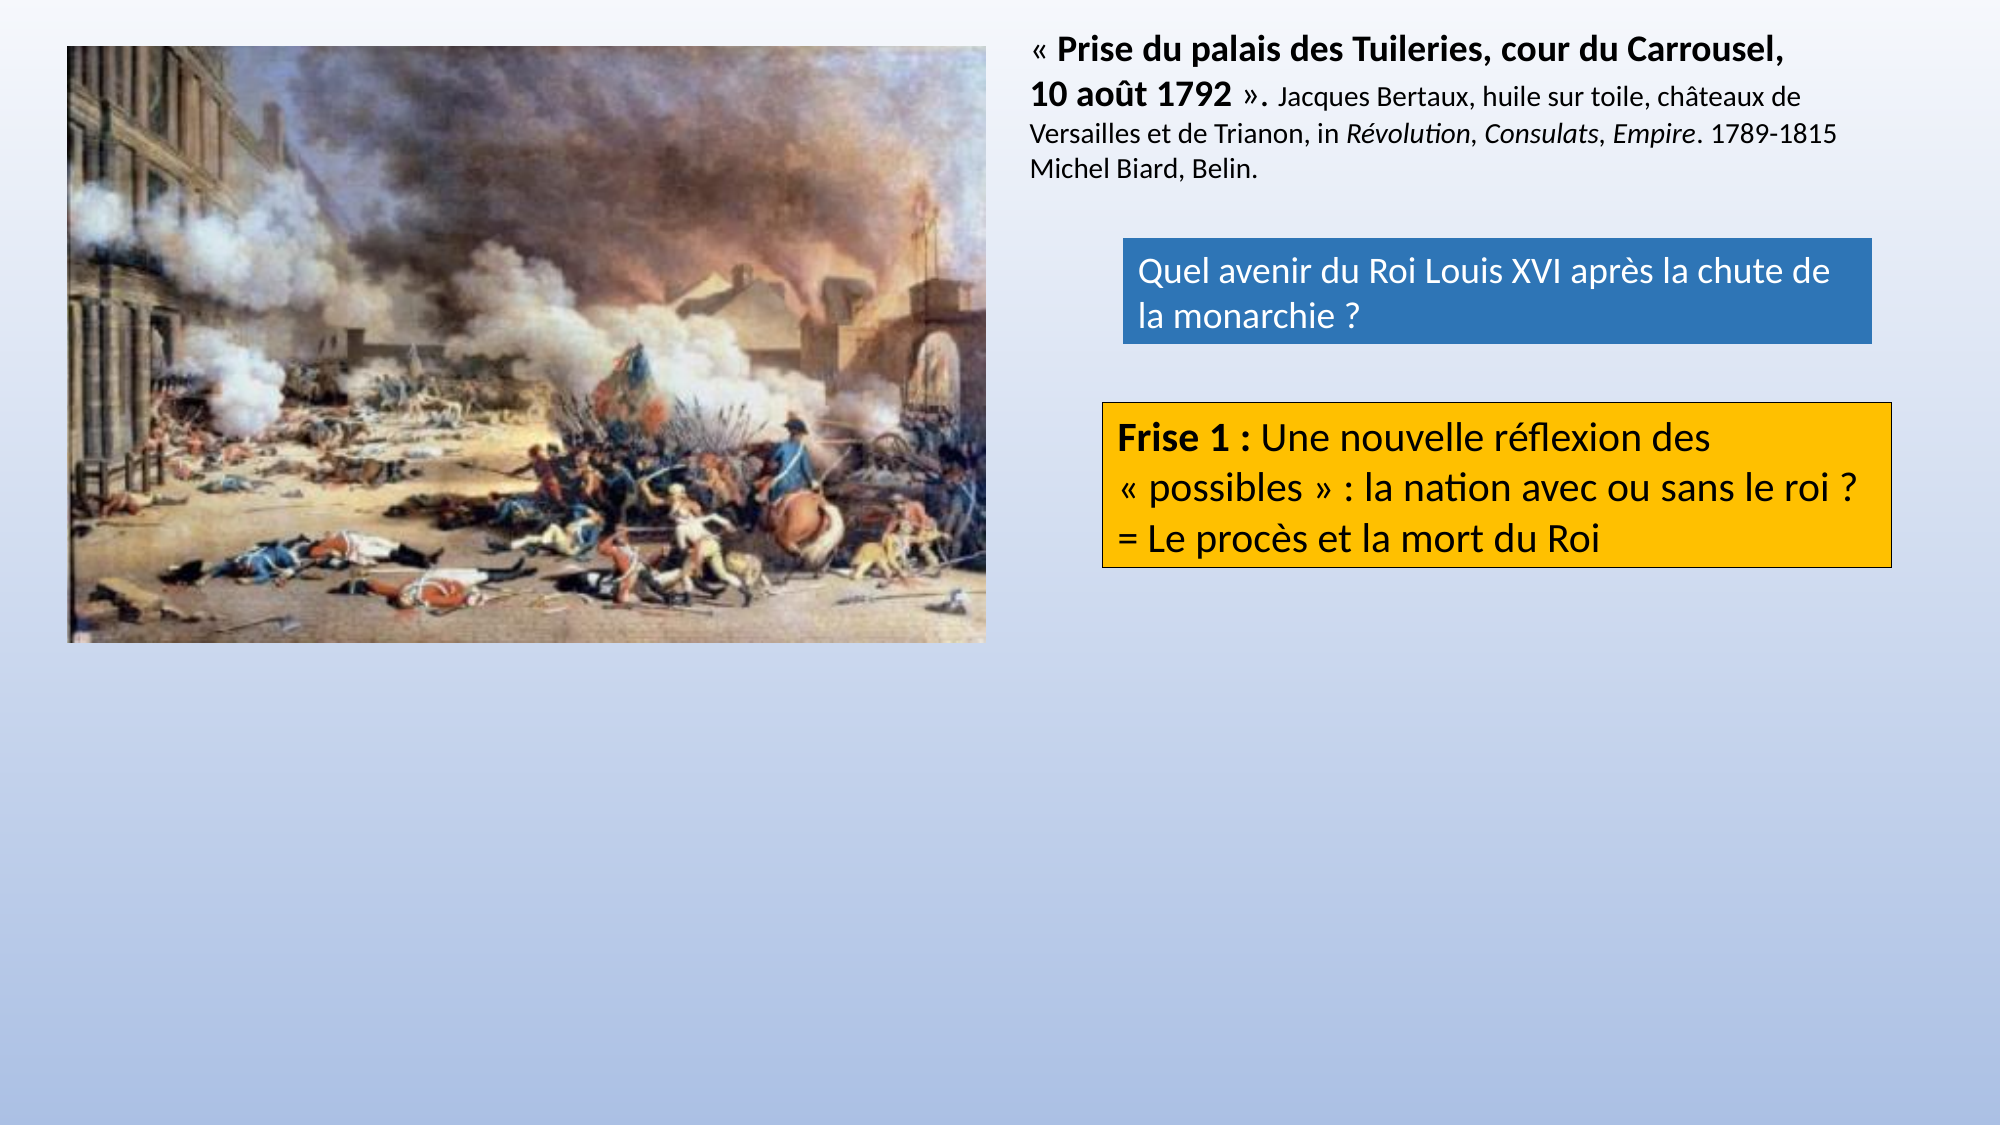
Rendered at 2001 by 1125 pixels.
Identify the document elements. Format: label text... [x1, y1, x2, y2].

text_box Quel avenir du Roi Louis XVI après la chute de la monarchie ? [1123, 238, 1872, 344]
picture [67, 46, 986, 643]
text_box Frise 1 : Une nouvelle réflexion des « possibles » : la nation avec ou sans le roi ? = Le procès et la mort du Roi [1102, 402, 1892, 568]
text_box « Prise du palais des Tuileries, cour du Carrousel, 10 août 1792 ». Jacques Bertaux, huile sur toile, châteaux de Versailles et de Trianon, in Révolution, Consulats, Empire. 1789-1815 Michel Biard, Belin. [1014, 16, 1918, 237]
